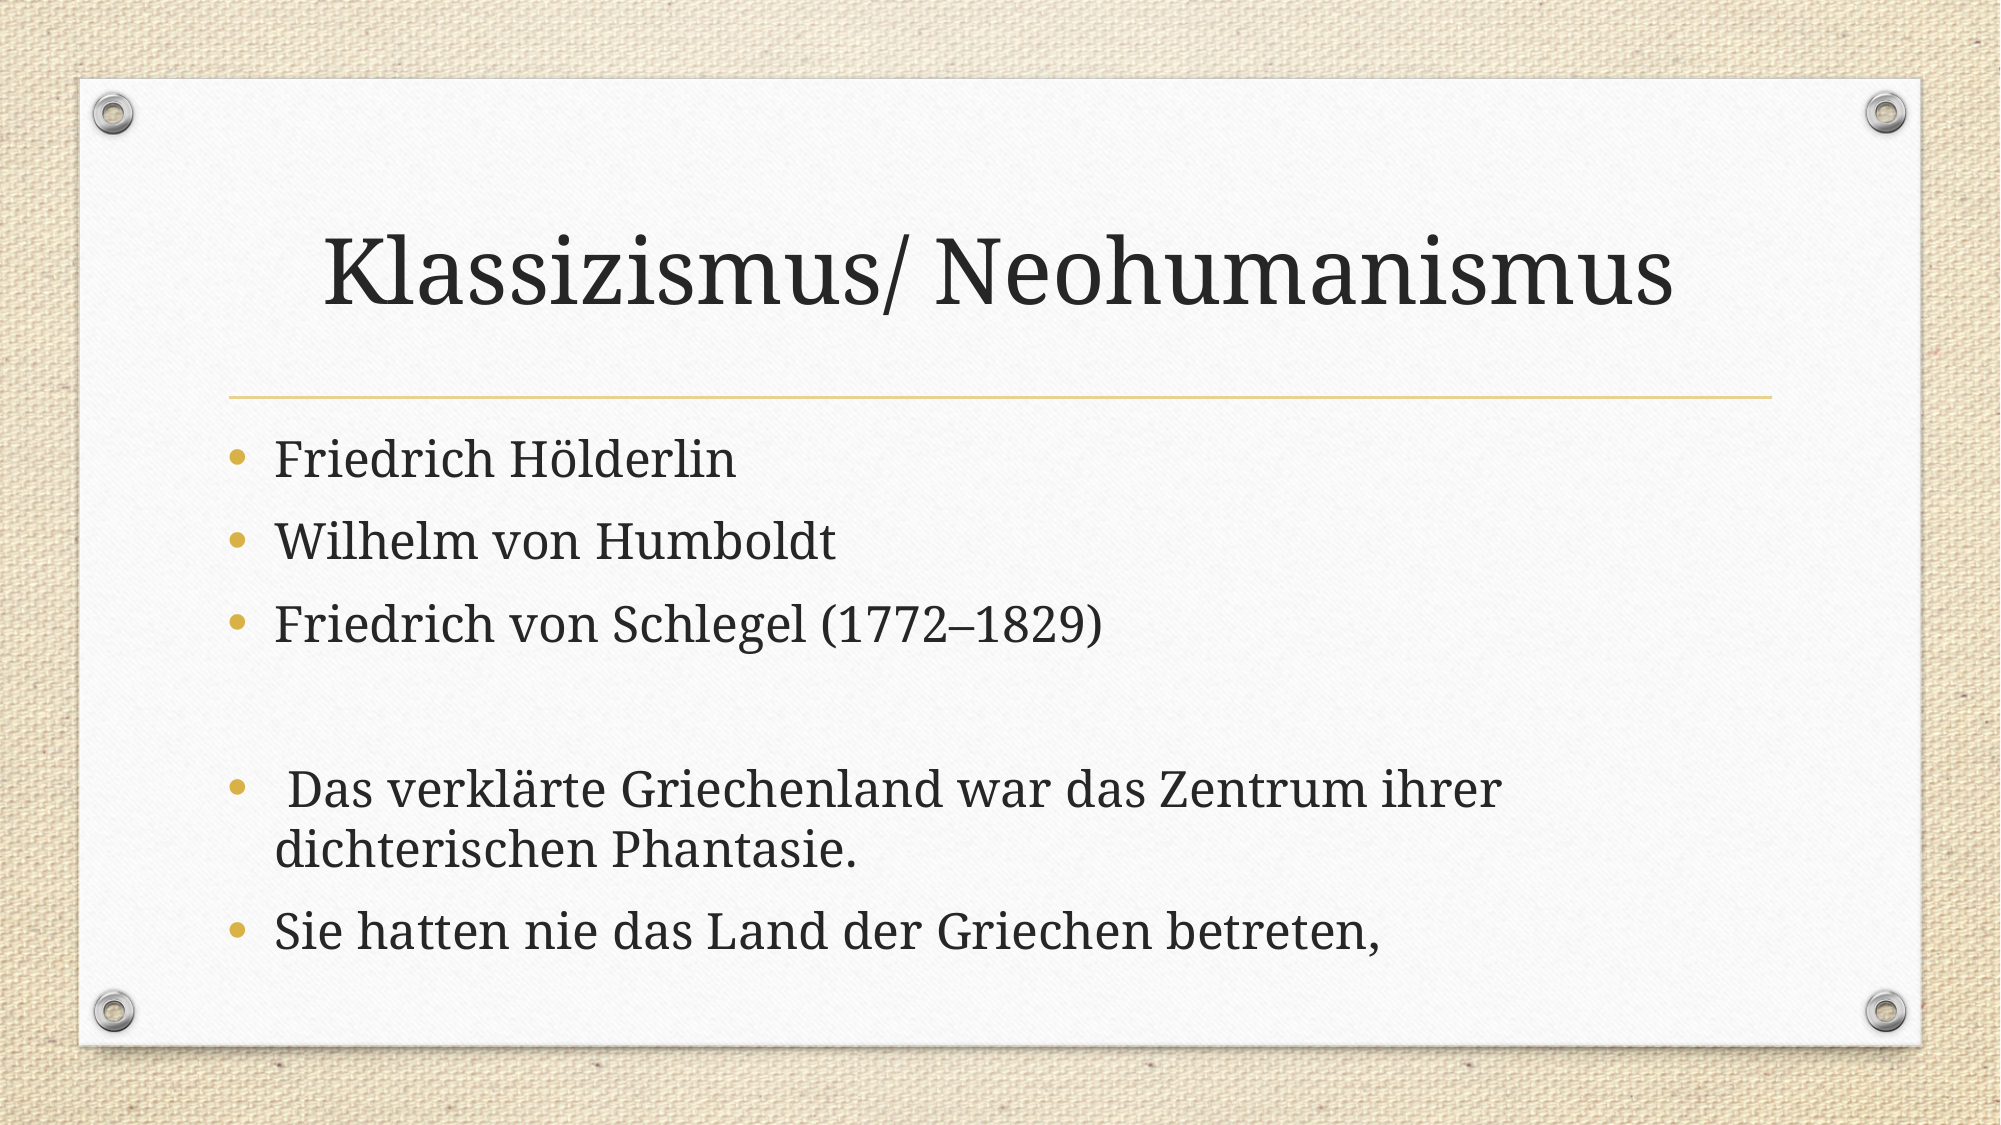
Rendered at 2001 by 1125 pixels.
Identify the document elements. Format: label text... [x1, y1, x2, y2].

picture [0, 0, 2001, 1125]
list Friedrich Hölderlin Wilhelm von Humboldt Friedrich von Schlegel (1772–1829) Das verklärte Griechenland war das Zentrum ihrer dichterischen Phantasie. Sie hatten nie das Land der Griechen betreten, [212, 419, 1788, 964]
title Klassizismus/ Neohumanismus [212, 161, 1788, 375]
